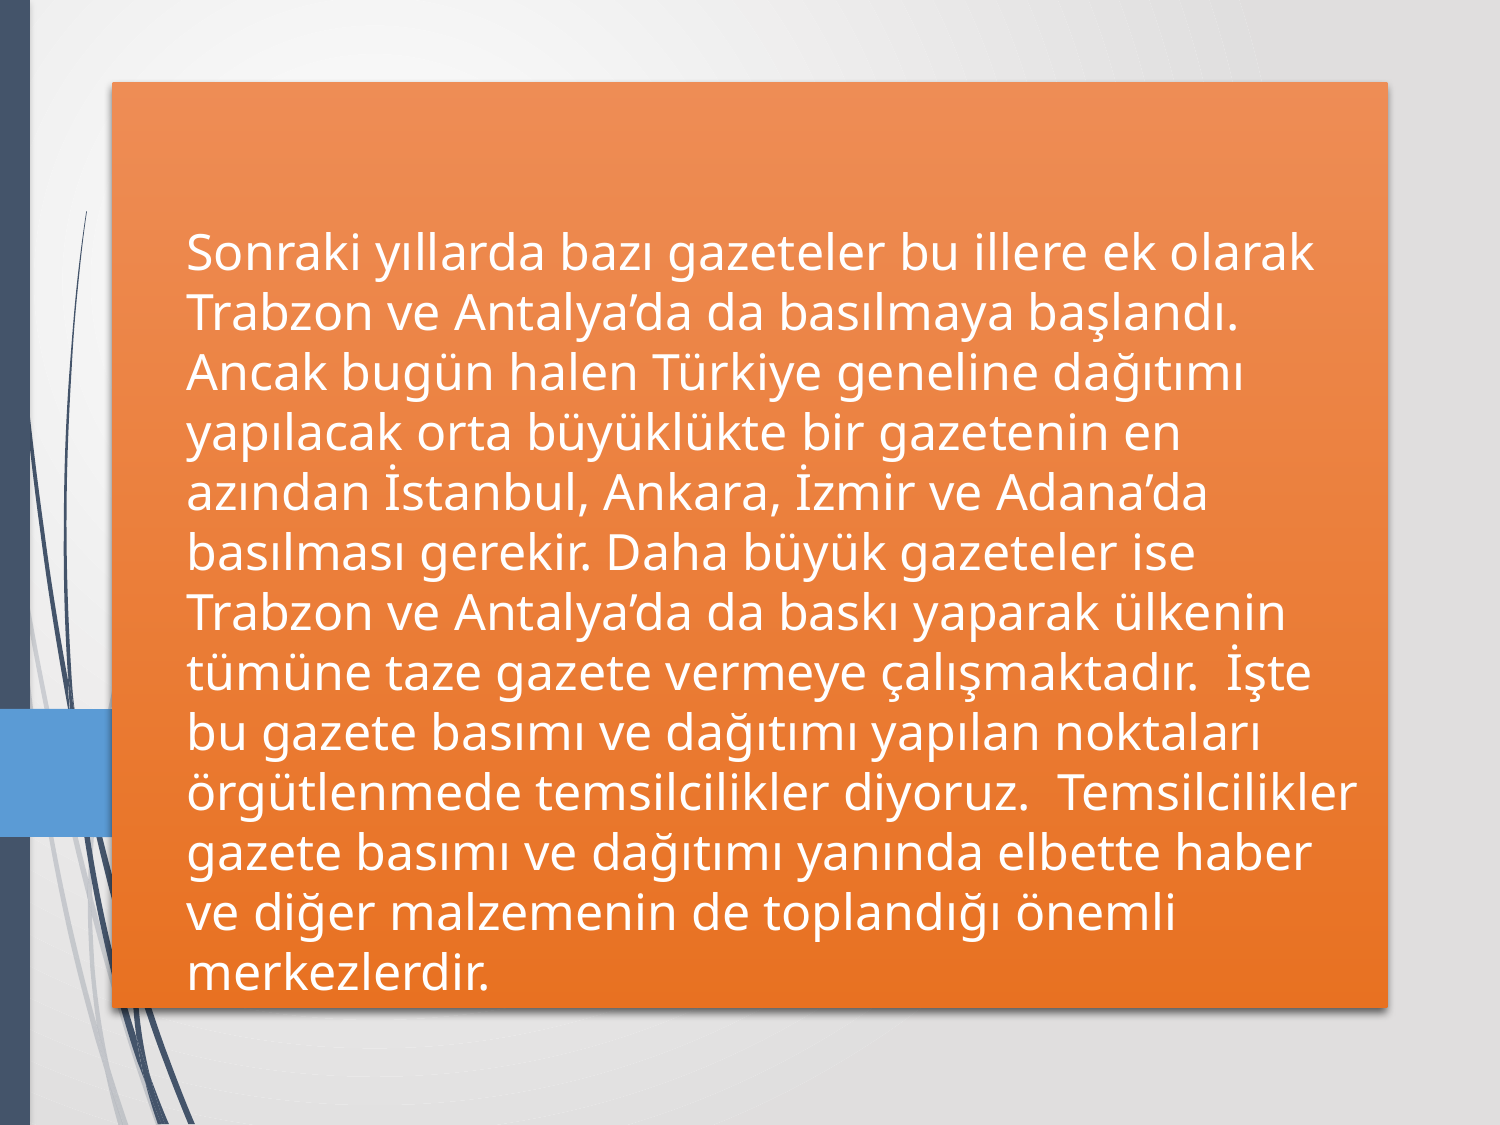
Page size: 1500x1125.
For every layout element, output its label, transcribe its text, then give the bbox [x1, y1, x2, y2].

title Sonraki yıllarda bazı gazeteler bu illere ek olarak Trabzon ve Antalya’da da basılmaya başlandı. Ancak bugün halen Türkiye geneline dağıtımı yapılacak orta büyüklükte bir gazetenin en azından İstanbul, Ankara, İzmir ve Adana’da basılması gerekir. Daha büyük gazeteler ise Trabzon ve Antalya’da da baskı yaparak ülkenin tümüne taze gazete vermeye çalışmaktadır. İşte bu gazete basımı ve dağıtımı yapılan noktaları örgütlenmede temsilcilikler diyoruz. Temsilcilikler gazete basımı ve dağıtımı yanında elbette haber ve diğer malzemenin de toplandığı önemli merkezlerdir. [112, 82, 1388, 1008]
